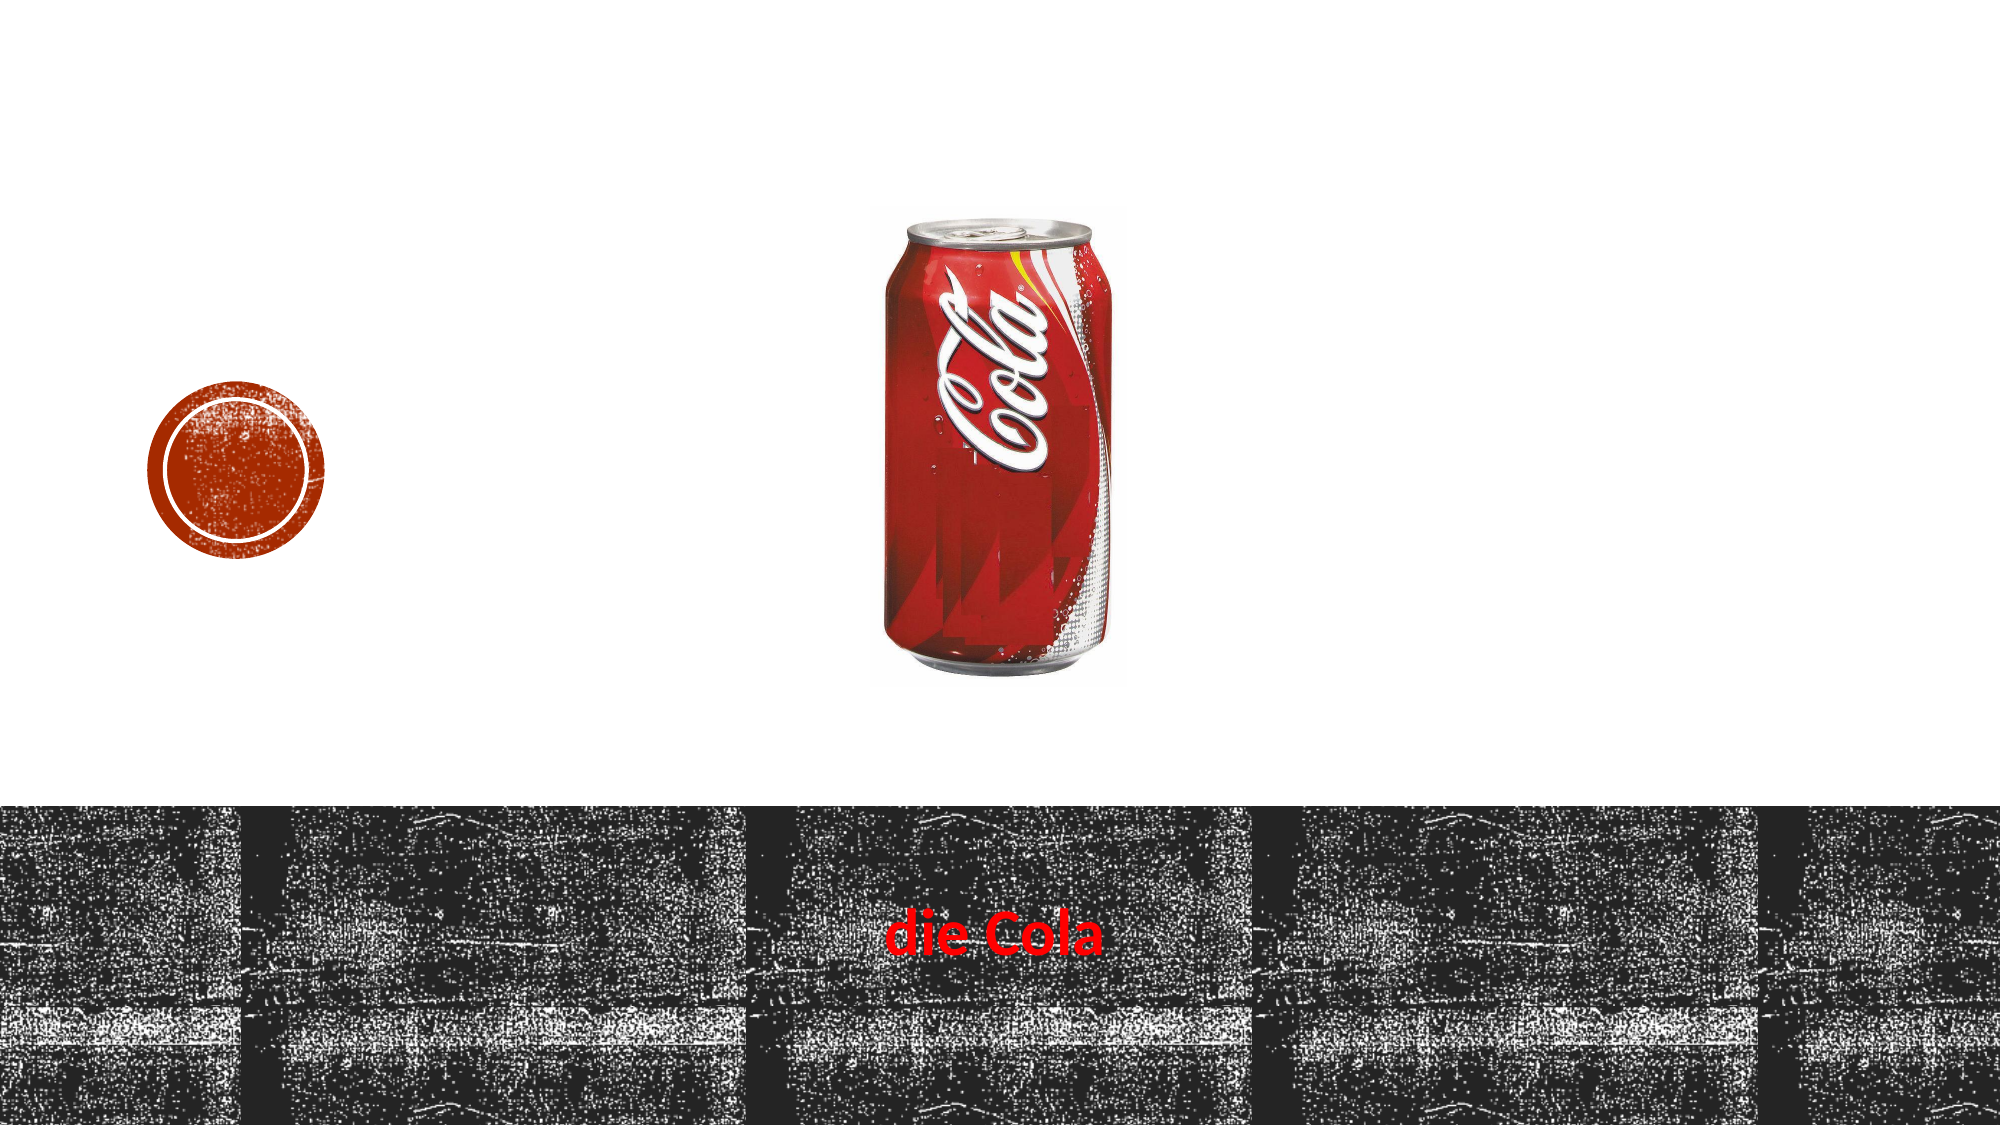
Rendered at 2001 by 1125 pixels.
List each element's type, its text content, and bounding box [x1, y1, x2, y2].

picture [870, 206, 1127, 687]
text_box die Cola [870, 881, 1409, 977]
